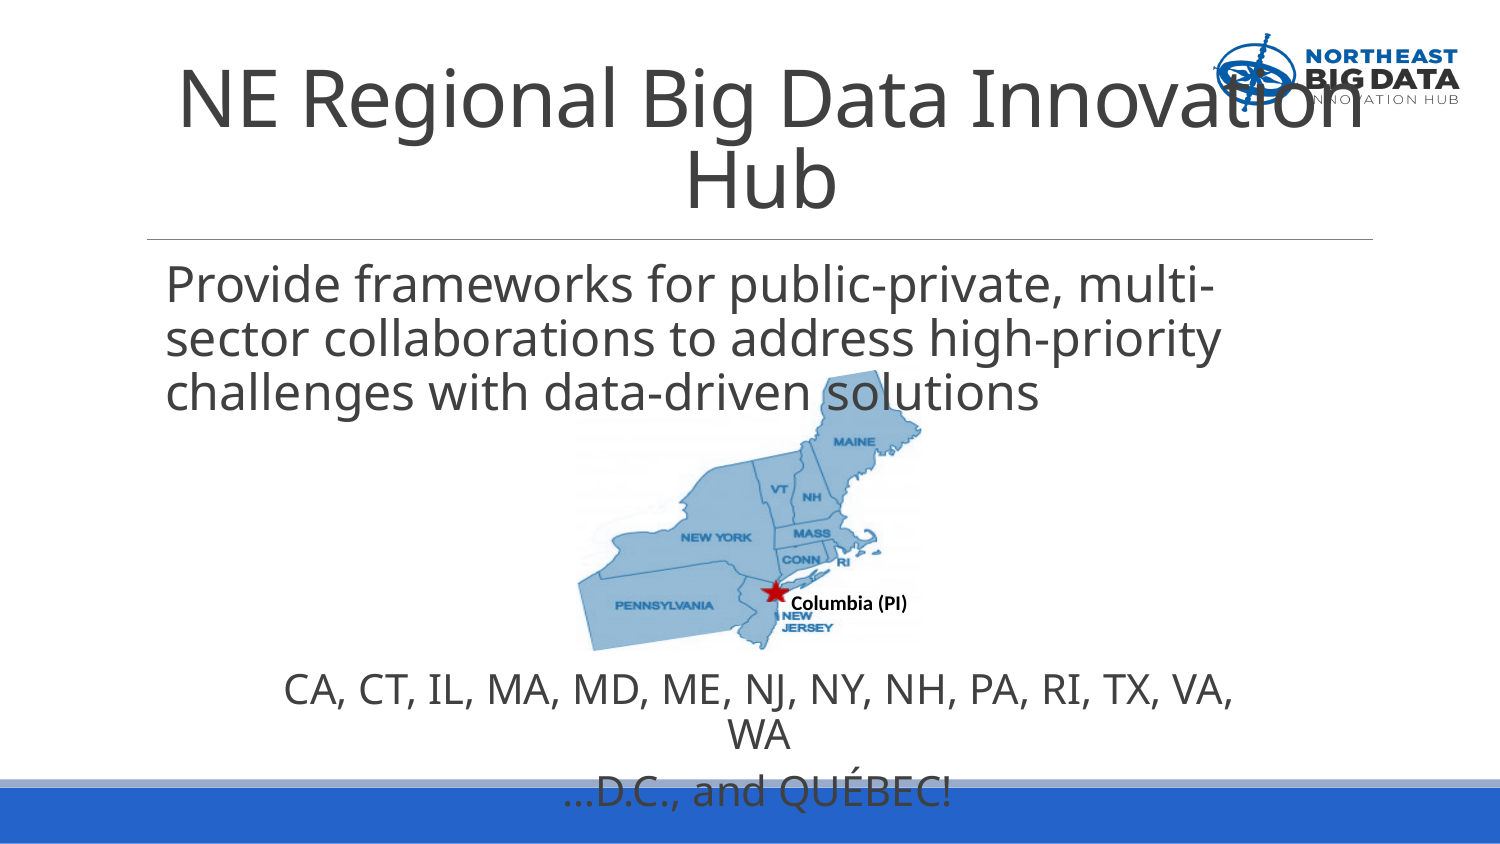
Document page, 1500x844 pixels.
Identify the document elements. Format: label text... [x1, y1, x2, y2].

list CA, CT, IL, MA, MD, ME, NJ, NY, NH, PA, RI, TX, VA, WA …D.C., and QUÉBEC! [263, 660, 1237, 795]
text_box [575, 361, 924, 652]
list Provide frameworks for public-private, multi-sector collaborations to address high-priority challenges with data-driven solutions [146, 251, 1359, 492]
title NE Regional Big Data Innovation Hub [111, 54, 1432, 233]
